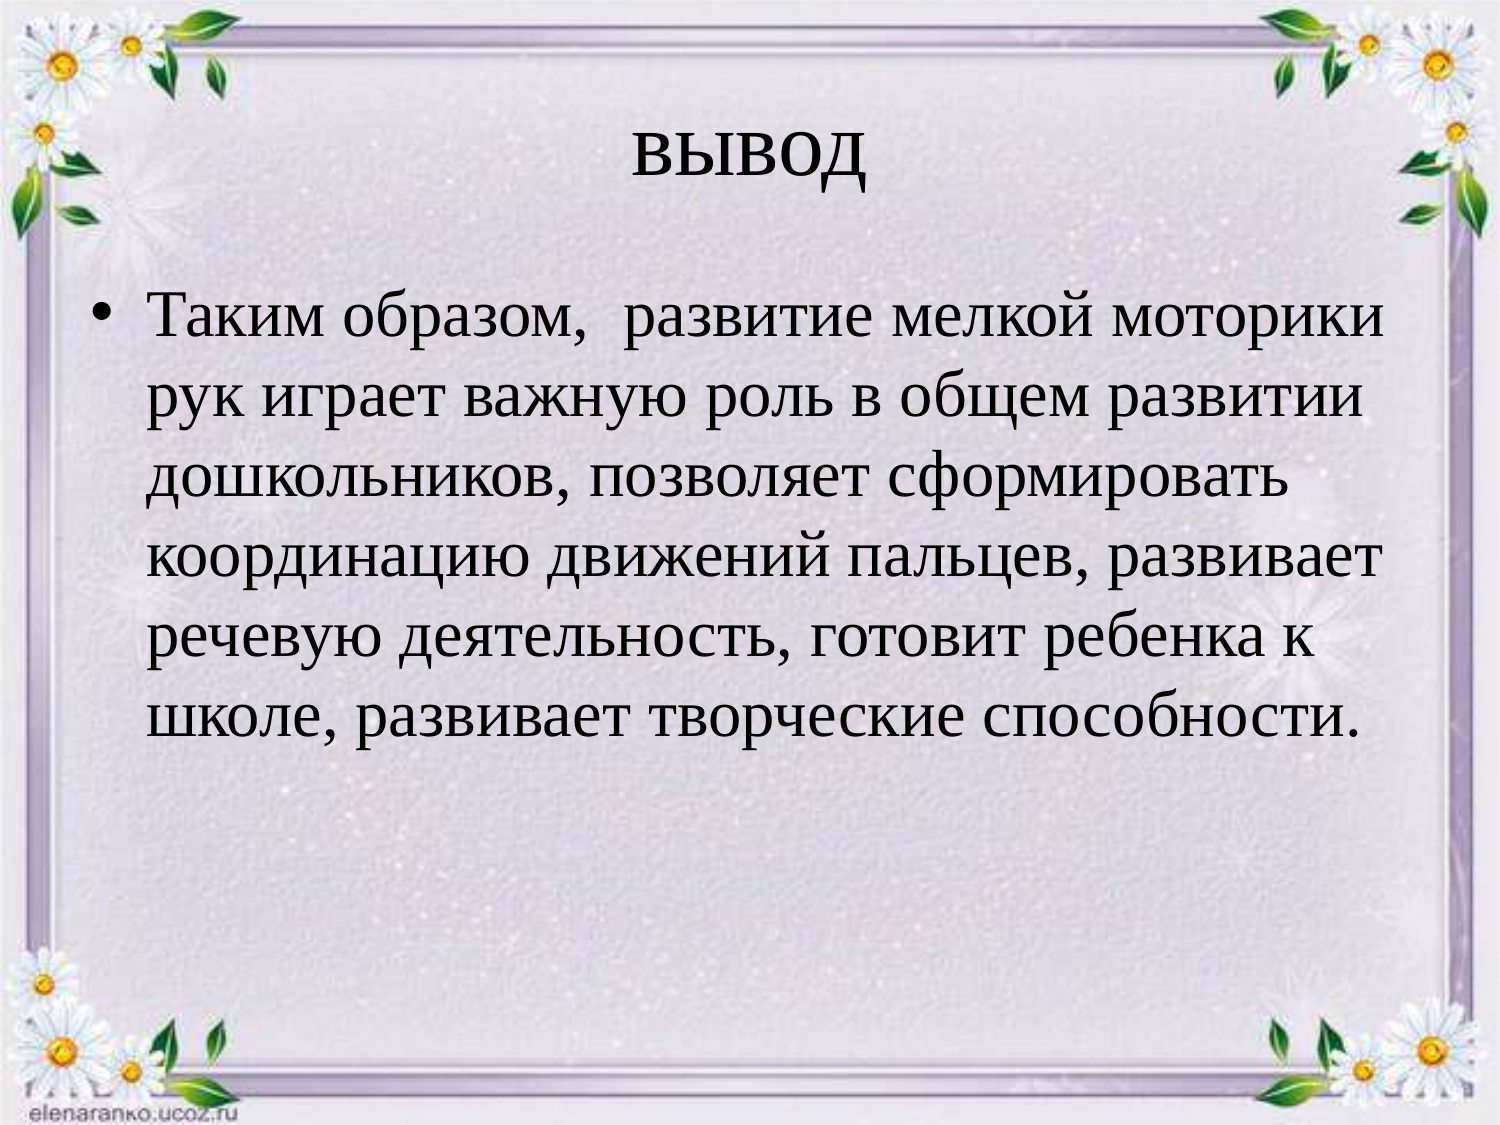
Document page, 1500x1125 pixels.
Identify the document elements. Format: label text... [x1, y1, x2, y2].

title вывод [75, 45, 1425, 233]
picture [0, 0, 1500, 1125]
list Таким образом, развитие мелкой моторики рук играет важную роль в общем развитии дошкольников, позволяет сформировать координацию движений пальцев, развивает речевую деятельность, готовит ребенка к школе, развивает творческие способности. [75, 262, 1425, 1005]
